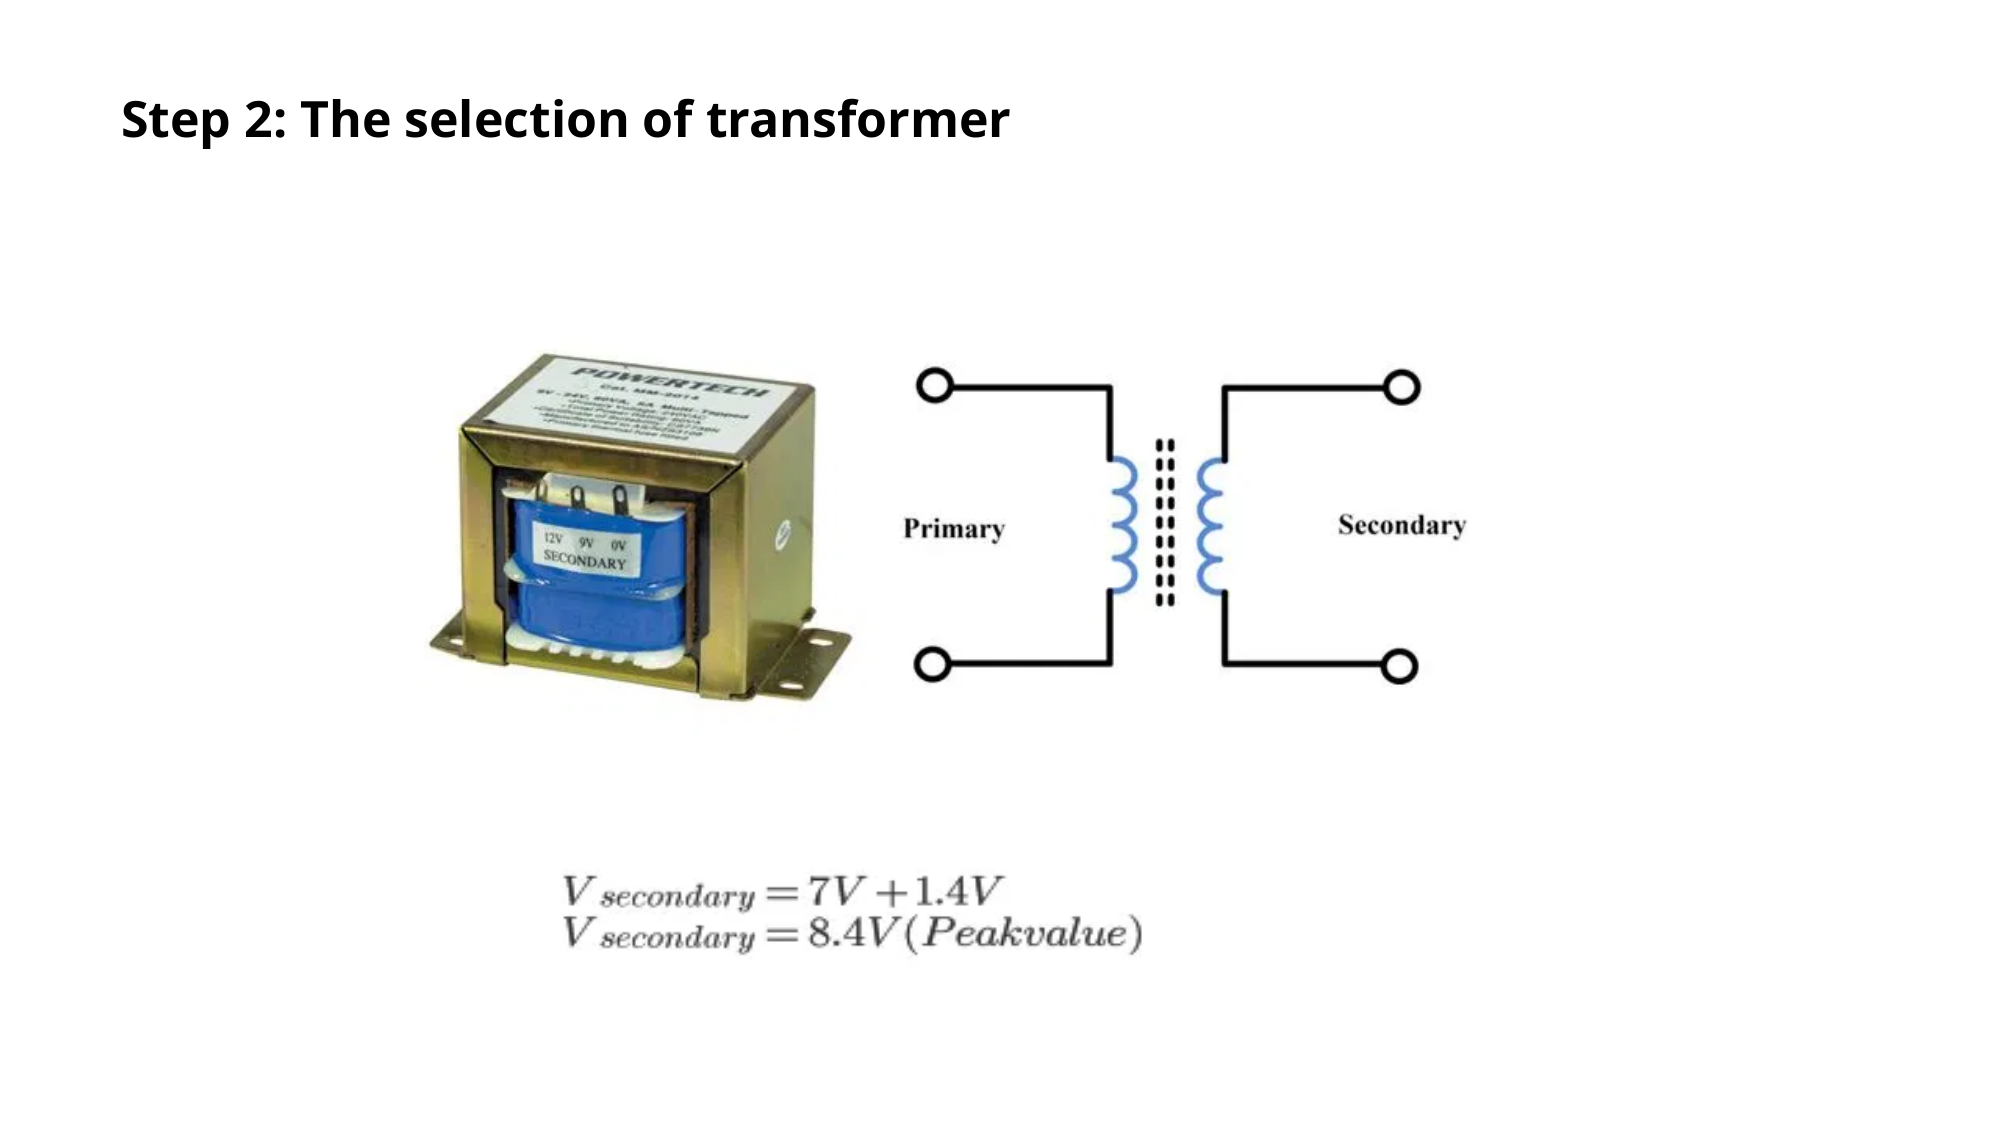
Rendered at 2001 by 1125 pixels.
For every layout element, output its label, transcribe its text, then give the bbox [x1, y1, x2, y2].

picture [491, 843, 1180, 989]
title Step 2: The selection of transformer [106, 42, 1832, 260]
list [293, 312, 1644, 760]
